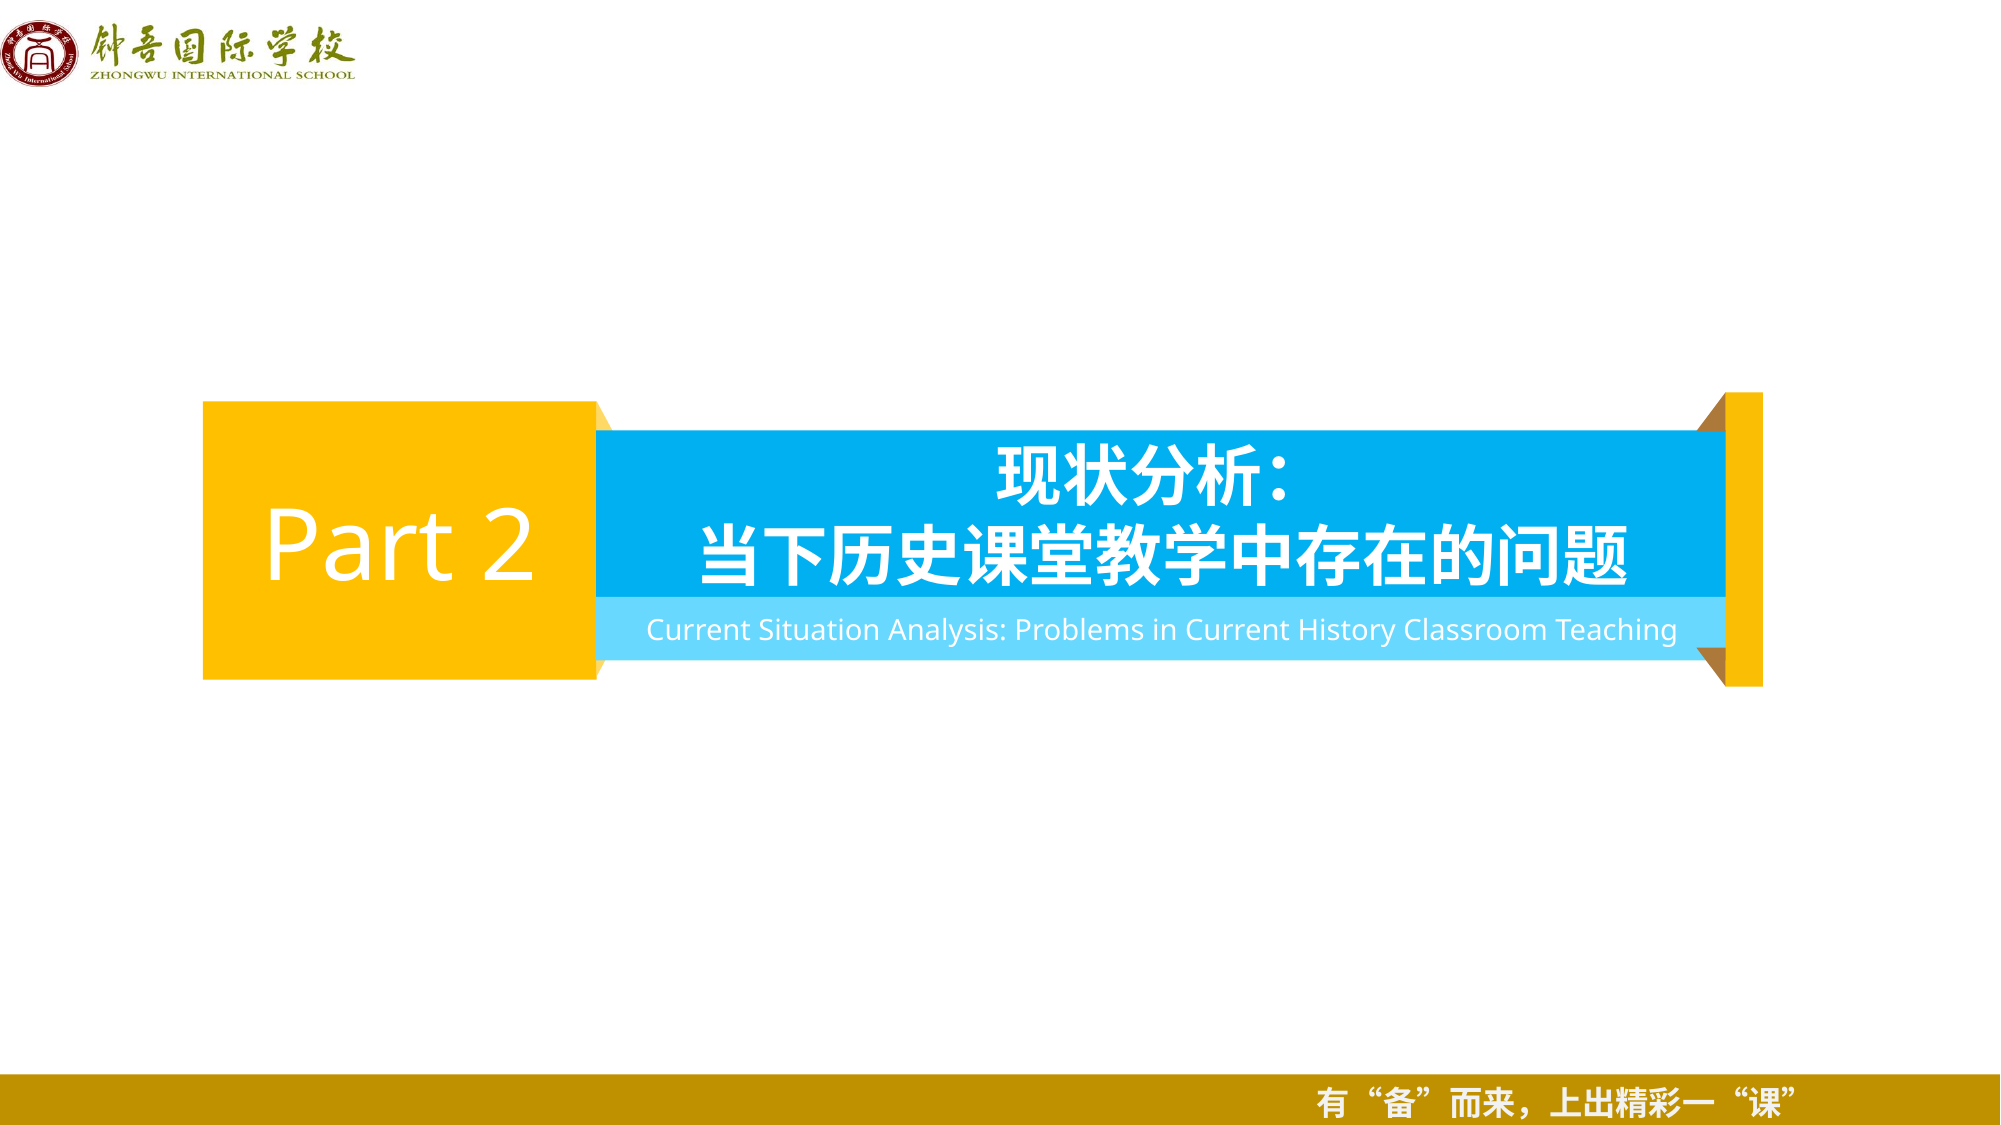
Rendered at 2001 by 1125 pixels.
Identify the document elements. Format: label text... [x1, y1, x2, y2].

text_box Current Situation Analysis: Problems in Current History Classroom Teaching [621, 596, 1691, 661]
text_box [0, 1074, 1131, 1125]
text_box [202, 401, 617, 680]
text_box 现状分析： 当下历史课堂教学中存在的问题 [621, 430, 1691, 596]
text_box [1696, 392, 1764, 687]
picture [0, 20, 357, 88]
text_box 有“备”而来，上出精彩一“课” [1131, 1074, 2000, 1125]
